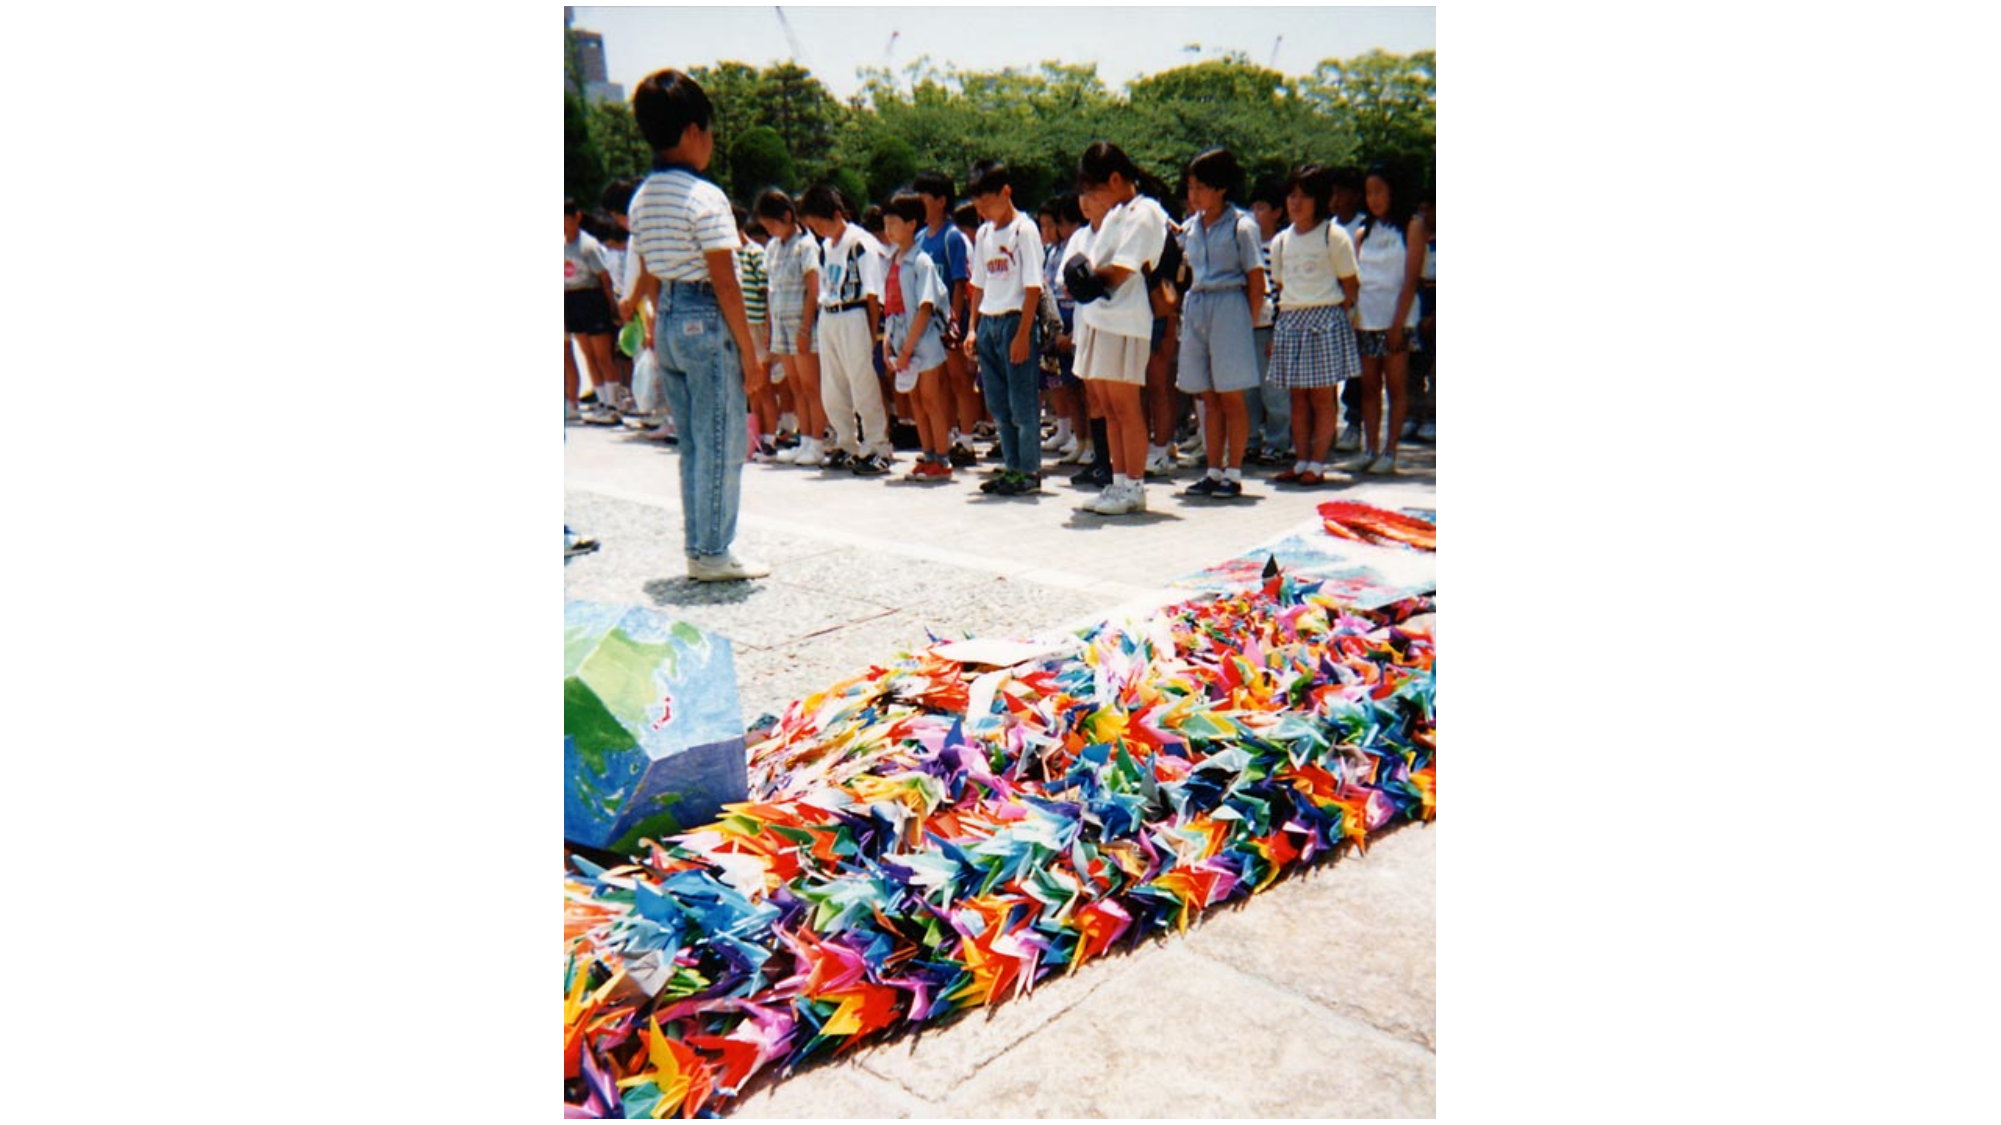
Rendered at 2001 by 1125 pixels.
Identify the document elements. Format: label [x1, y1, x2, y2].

picture [563, 6, 1436, 1119]
